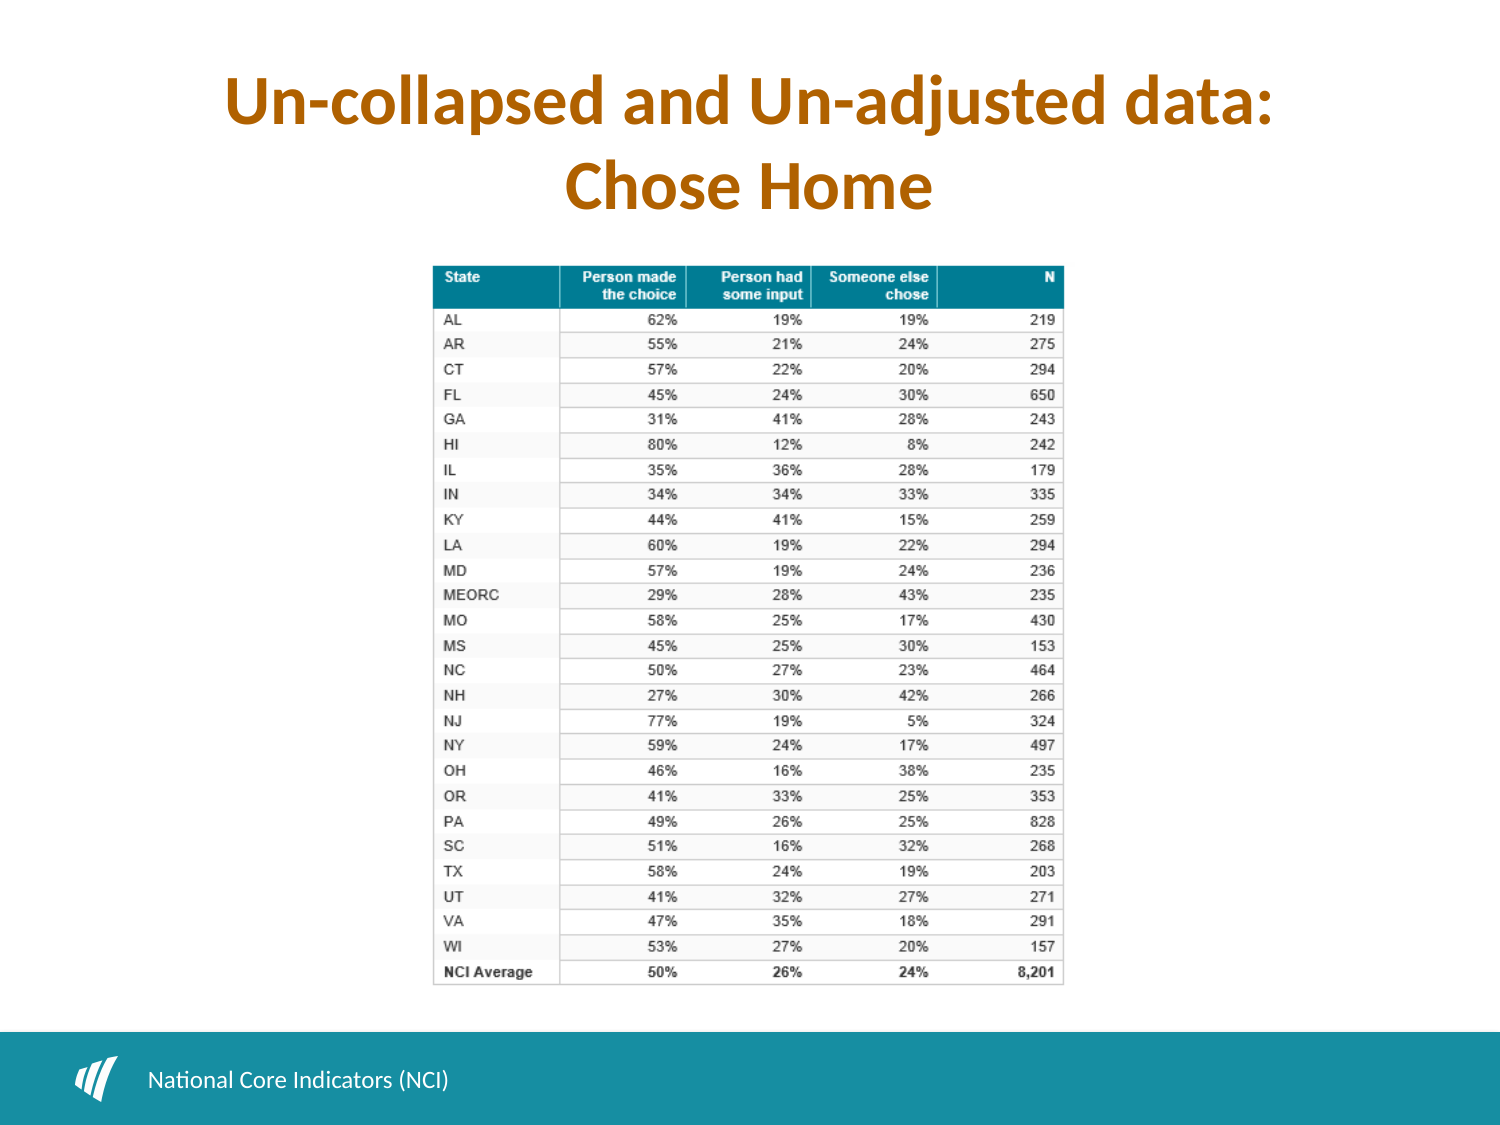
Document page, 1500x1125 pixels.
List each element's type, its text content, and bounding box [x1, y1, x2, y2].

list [425, 262, 1075, 988]
footer National Core Indicators (NCI) [132, 1048, 1243, 1109]
title Un-collapsed and Un-adjusted data: Chose Home [75, 45, 1425, 233]
picture [75, 1056, 118, 1102]
